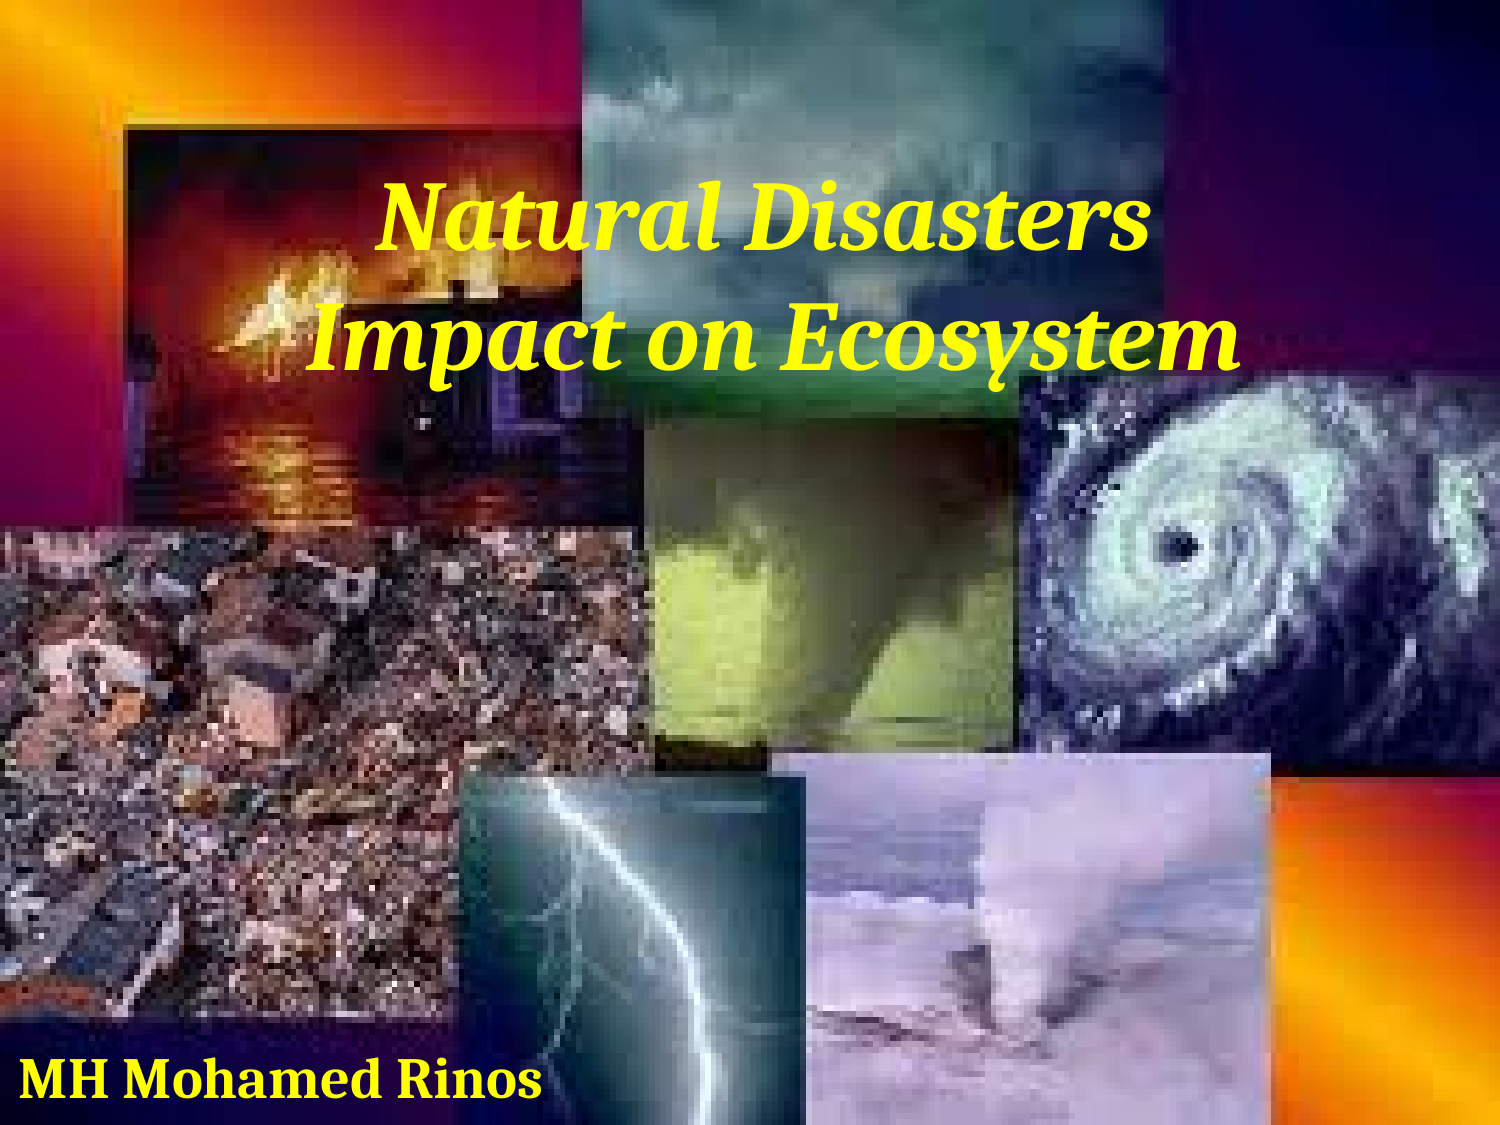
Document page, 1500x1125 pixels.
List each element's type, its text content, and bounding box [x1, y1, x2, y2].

picture [0, 0, 1500, 1125]
text_box MH Mohamed Rinos [0, 1031, 563, 1119]
title Natural Disasters Impact on Ecosystem [137, 149, 1413, 392]
